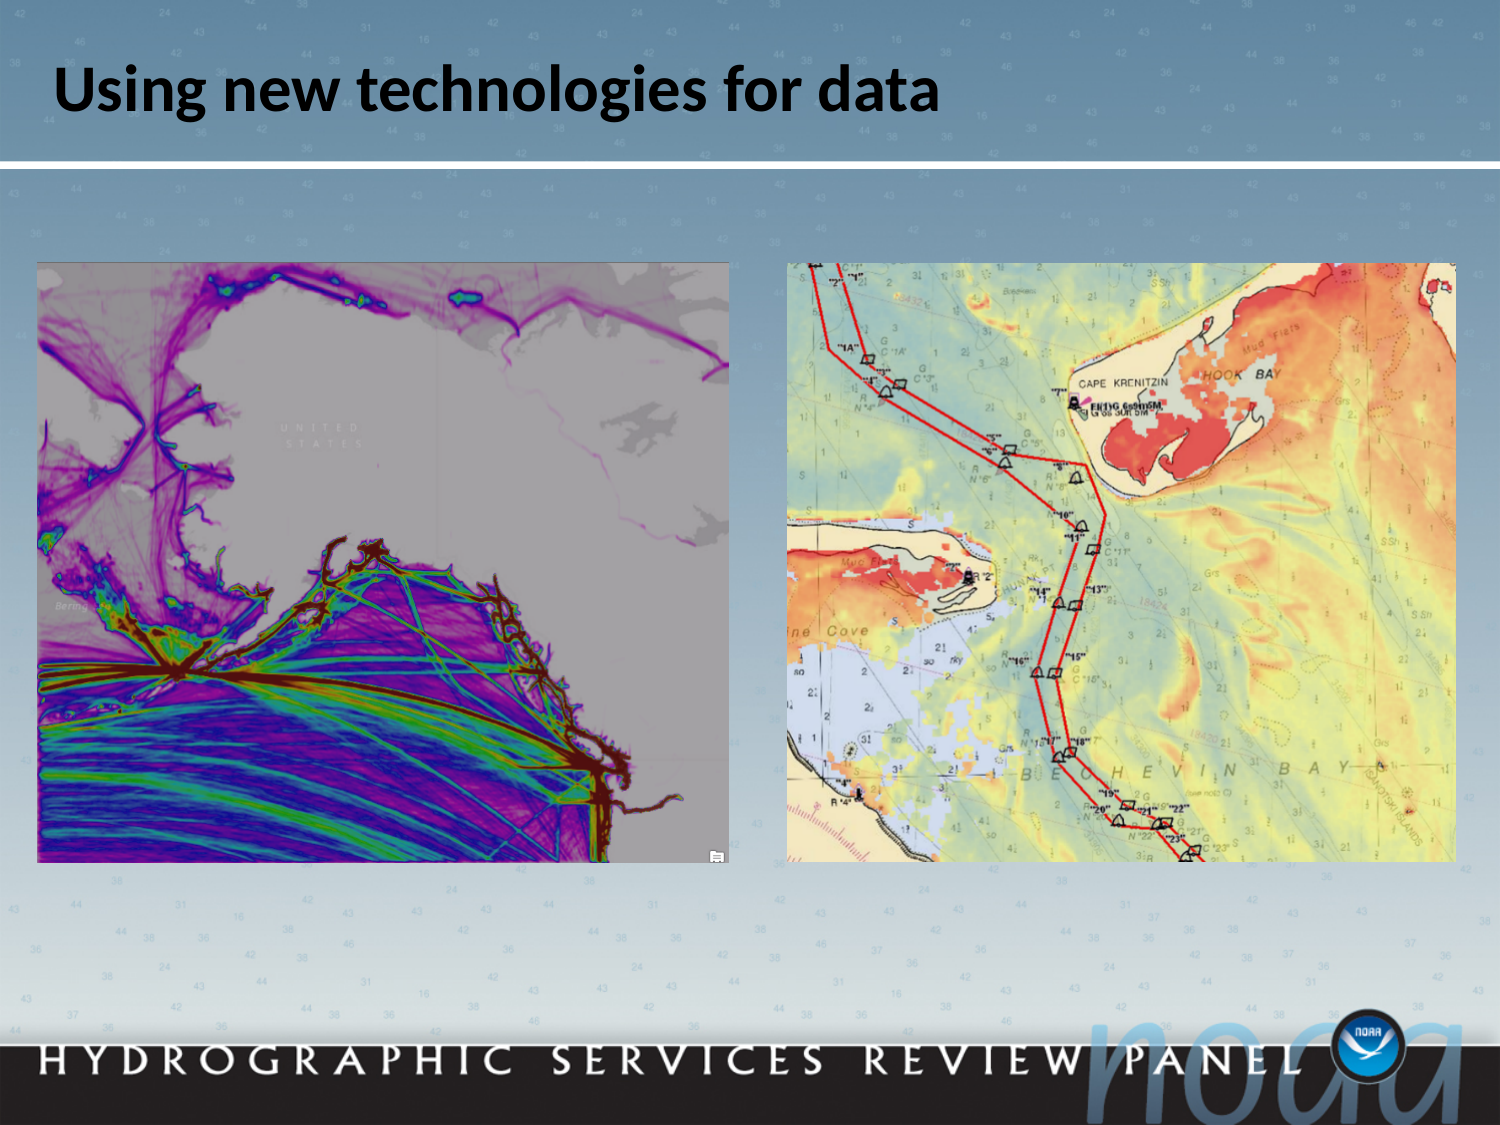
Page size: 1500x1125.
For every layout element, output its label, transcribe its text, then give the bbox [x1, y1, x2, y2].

picture [0, 169, 1500, 1125]
text_box Using new technologies for data [38, 37, 1462, 133]
picture [0, 0, 1500, 161]
text_box [0, 161, 1500, 169]
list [37, 262, 729, 863]
